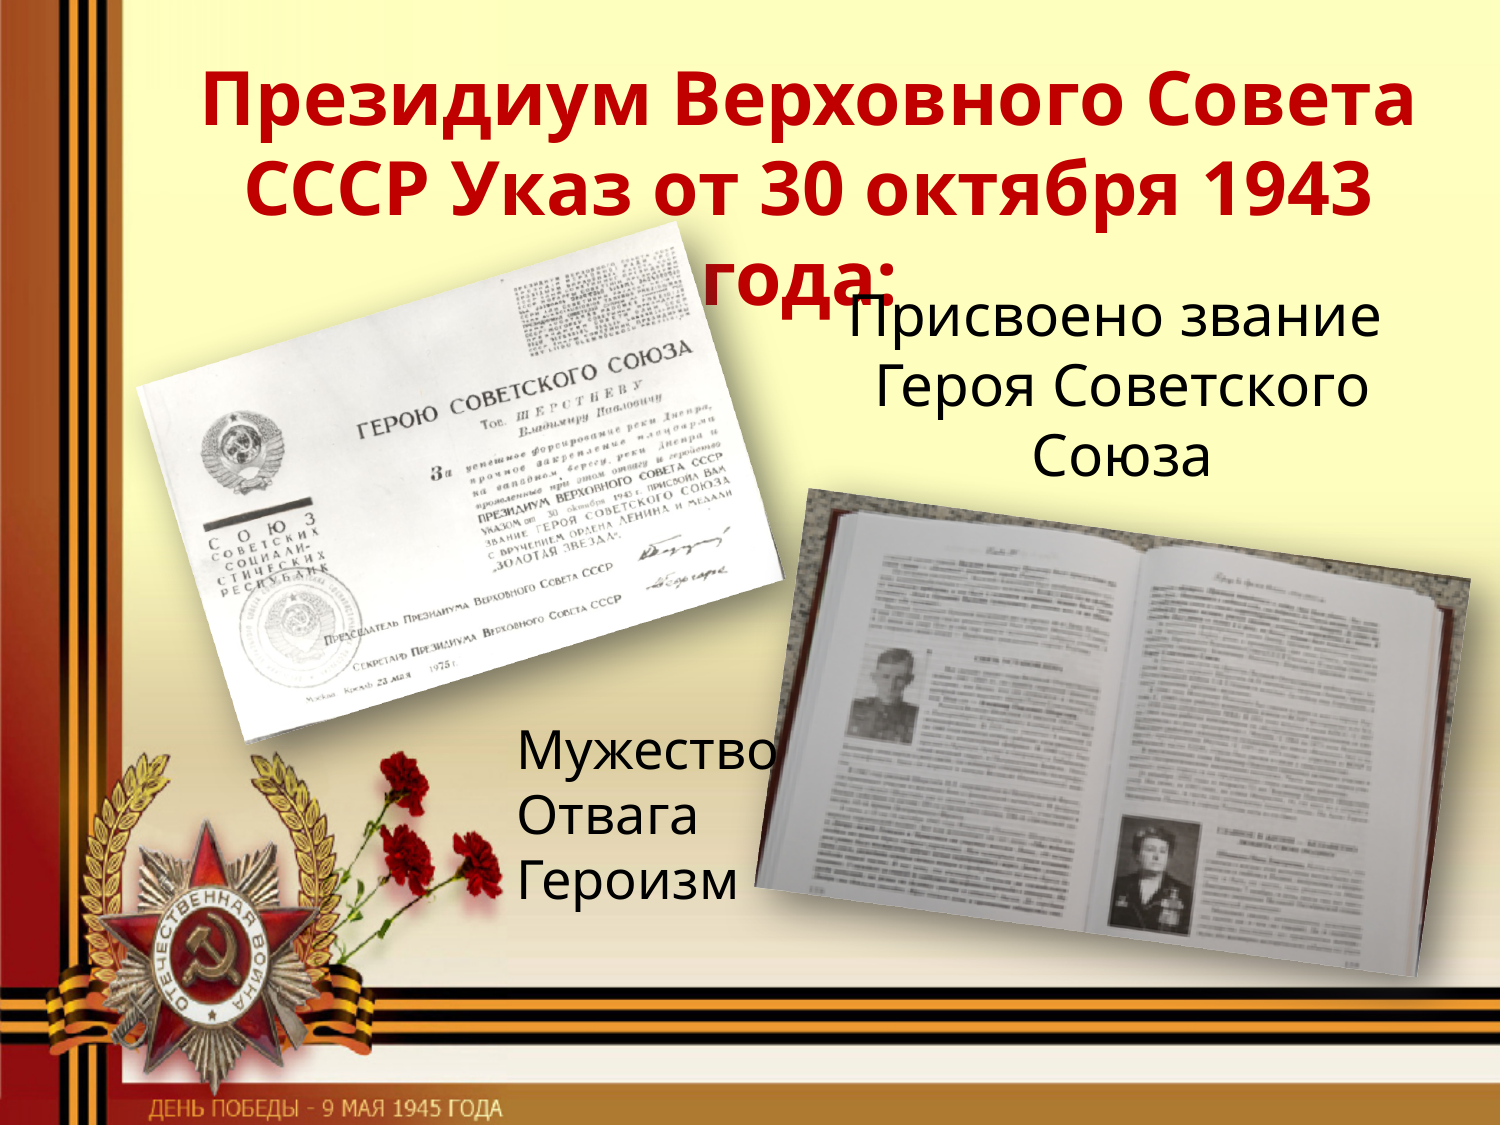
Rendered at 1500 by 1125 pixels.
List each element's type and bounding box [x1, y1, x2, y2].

text_box [501, 270, 1460, 934]
picture [0, 0, 1500, 1125]
